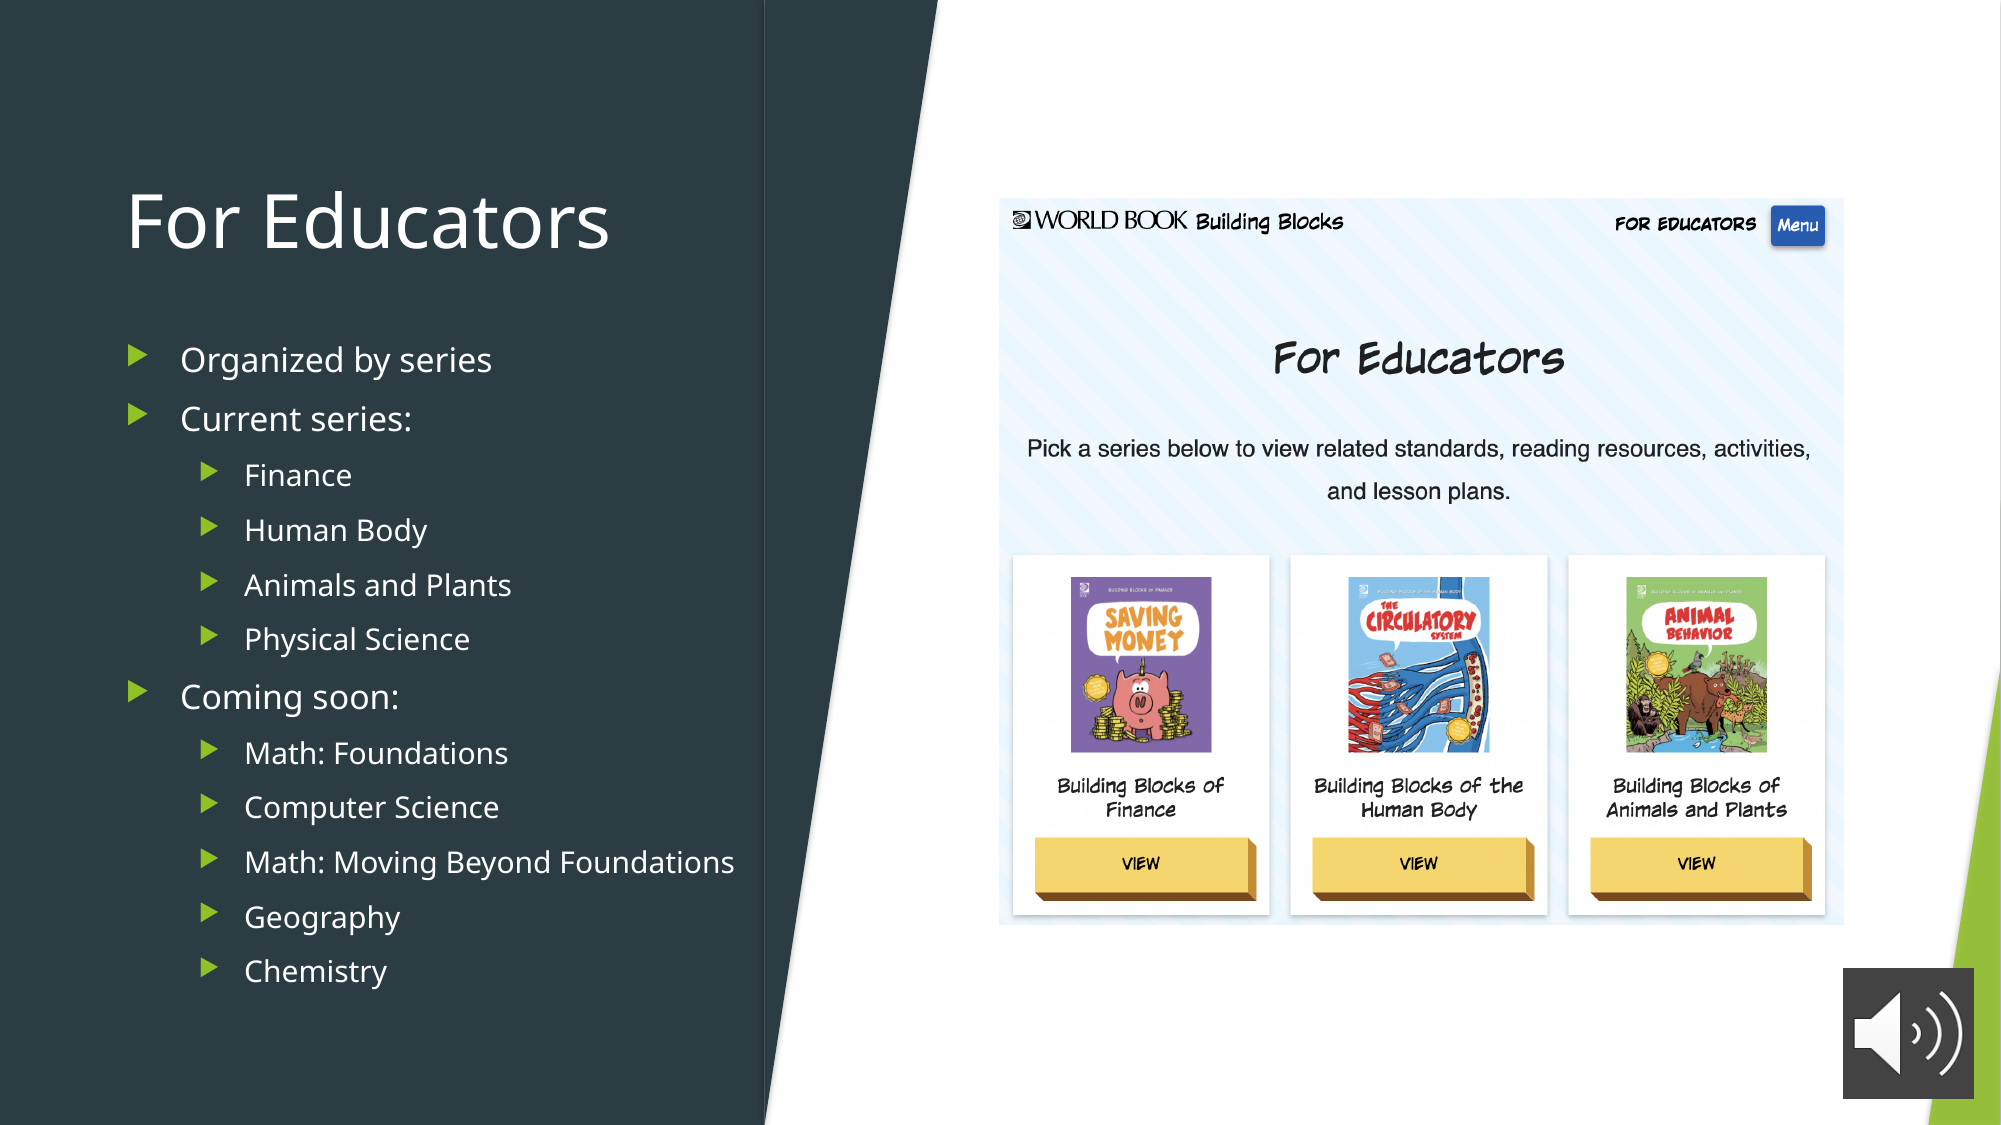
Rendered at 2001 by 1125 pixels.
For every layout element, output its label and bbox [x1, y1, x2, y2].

list [999, 198, 1845, 925]
picture [1841, 966, 1976, 1101]
text_box [0, 0, 2000, 1125]
